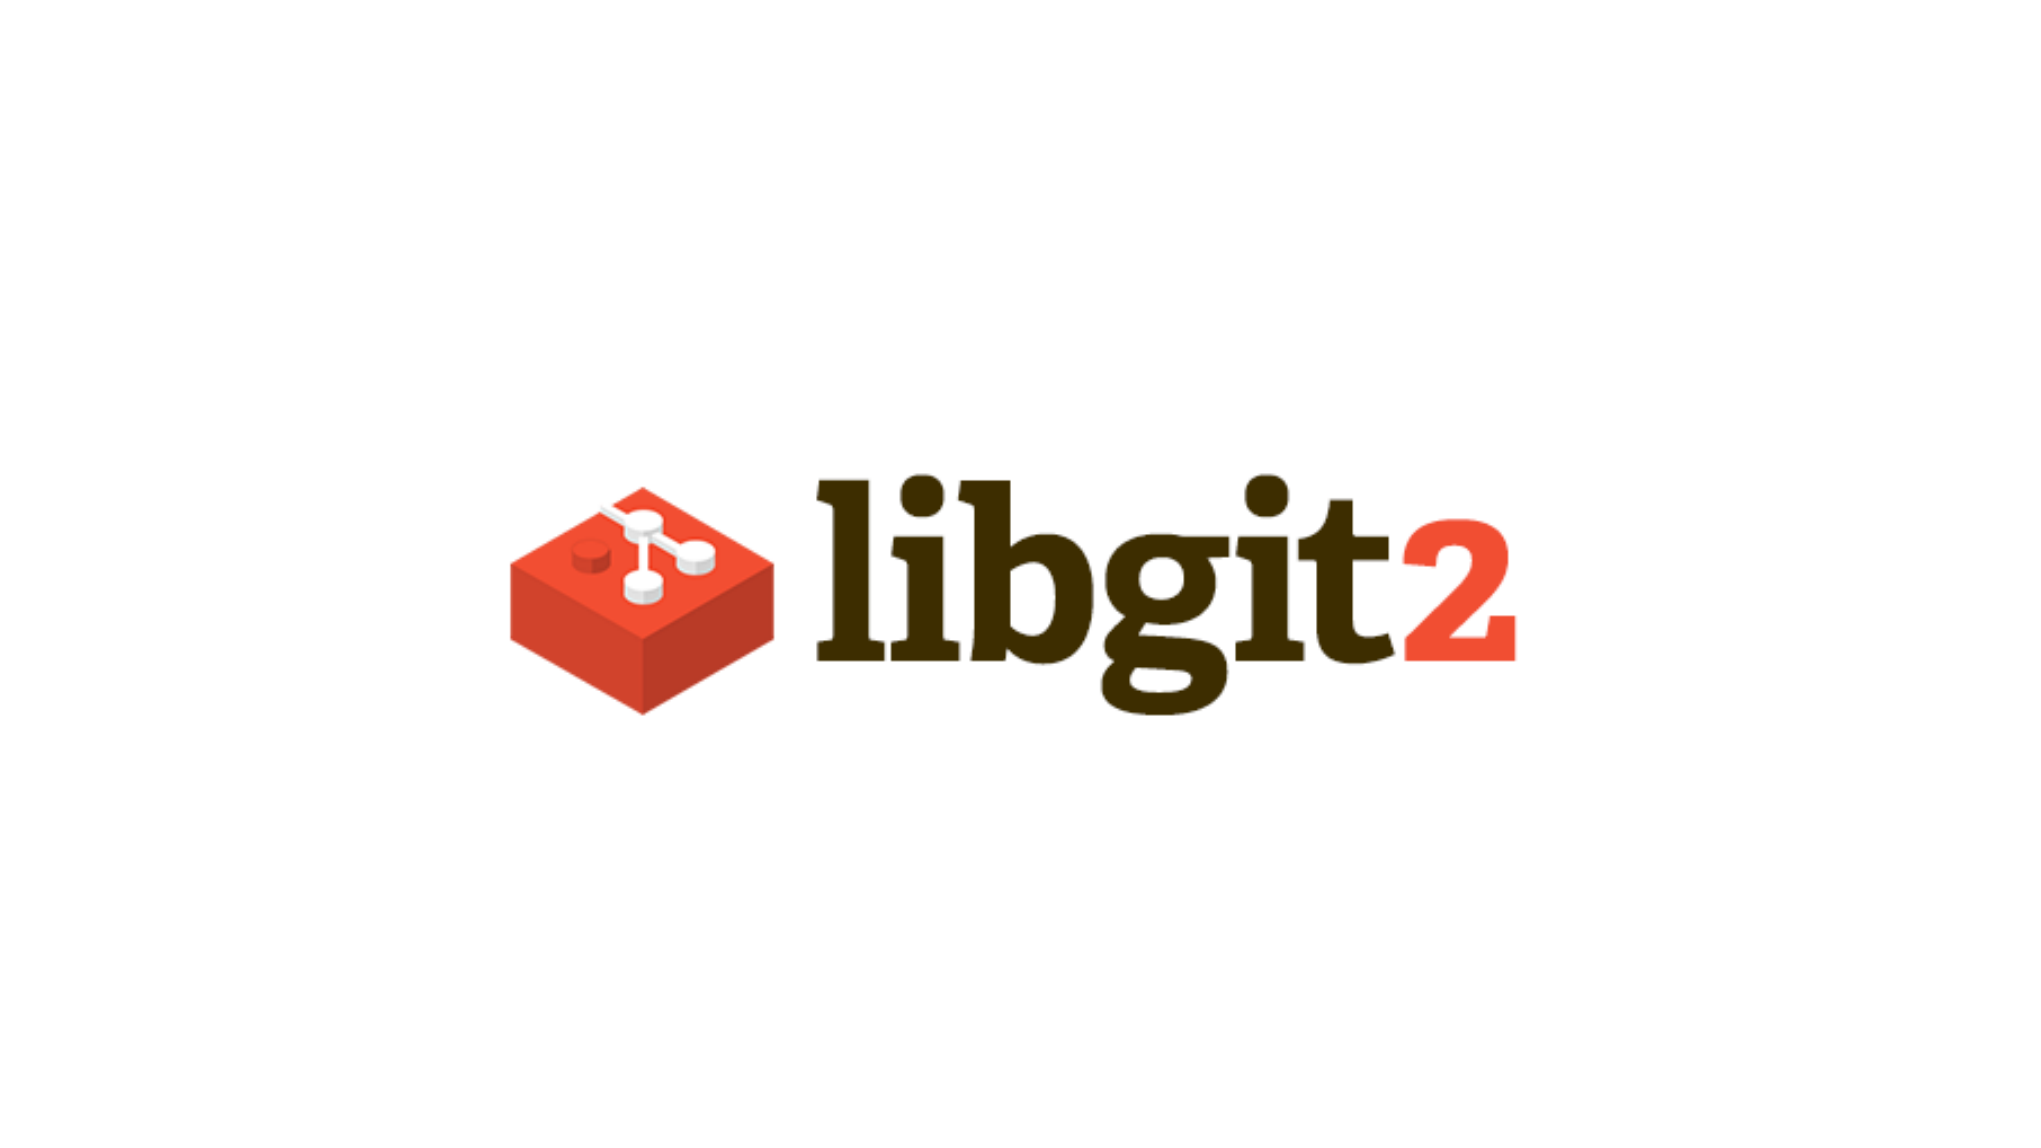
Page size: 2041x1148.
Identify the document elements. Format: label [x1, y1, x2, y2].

picture [457, 348, 1583, 815]
